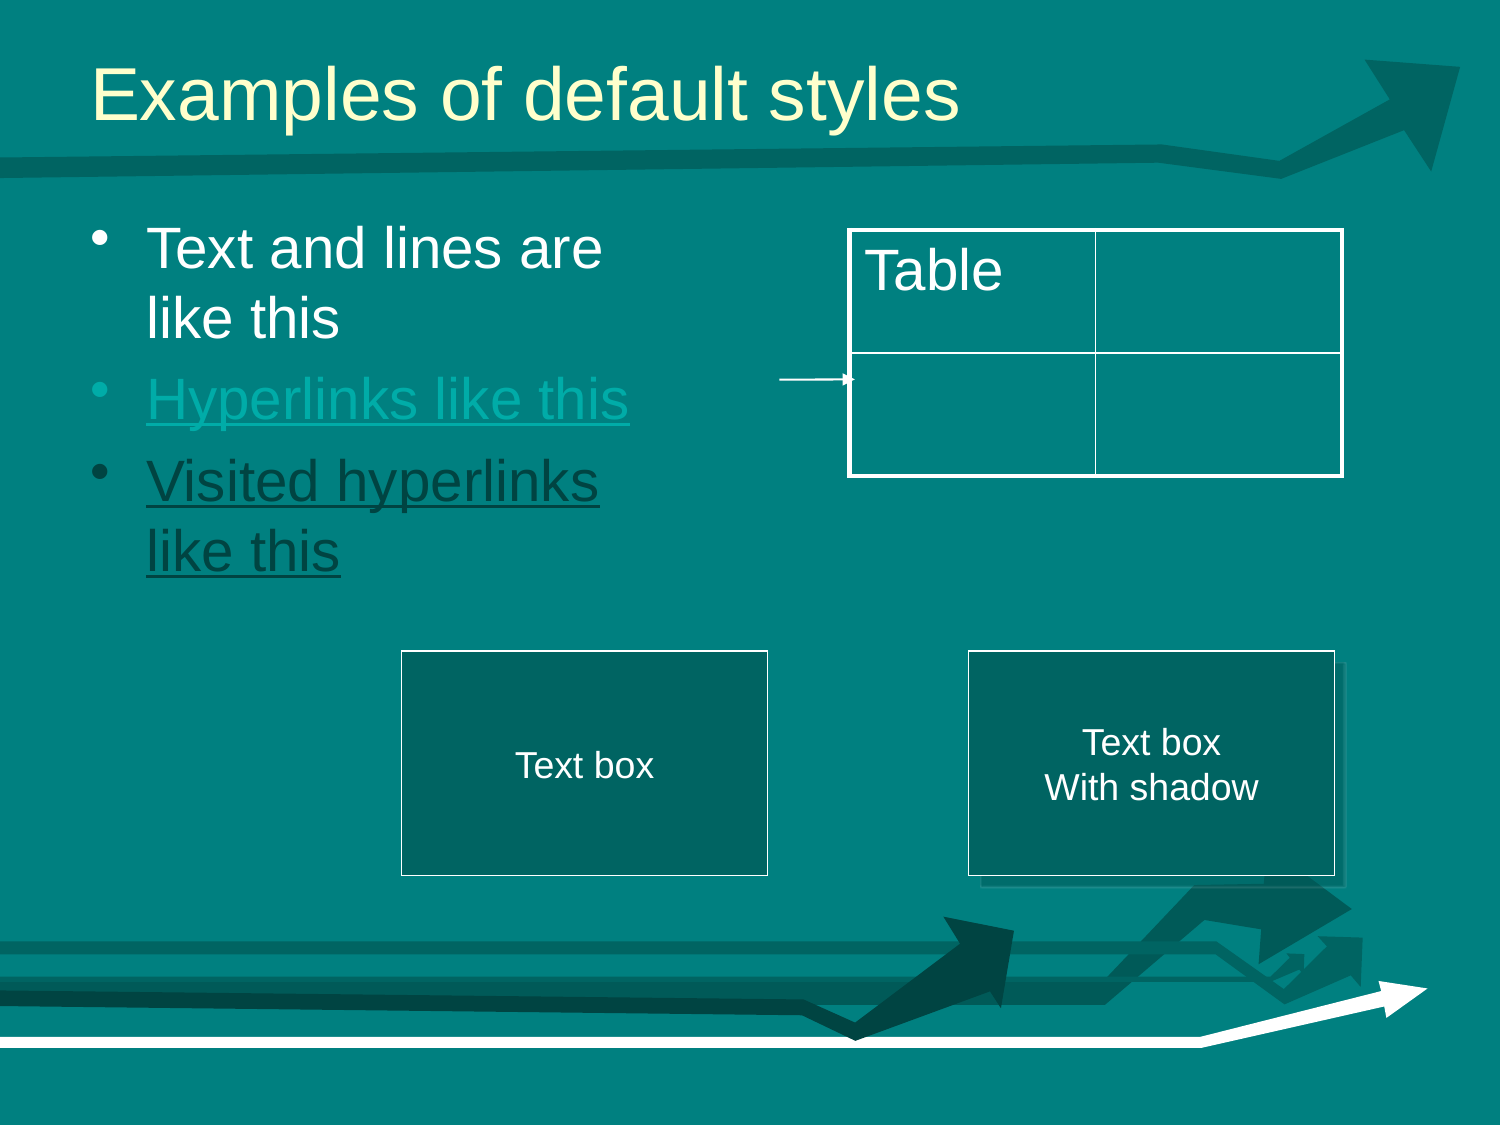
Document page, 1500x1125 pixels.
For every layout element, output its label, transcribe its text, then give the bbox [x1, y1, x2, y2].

table_cell [852, 354, 1095, 474]
text_box [779, 373, 855, 386]
text_box Text box With shadow [968, 651, 1335, 876]
title Examples of default styles [75, 42, 1436, 138]
text_box Text box [401, 651, 768, 876]
table_header [1096, 232, 1340, 352]
table_header Table [852, 232, 1095, 352]
list Text and lines are like this Hyperlinks like this Visited hyperlinks like this [75, 202, 702, 894]
table_cell [1096, 354, 1340, 474]
